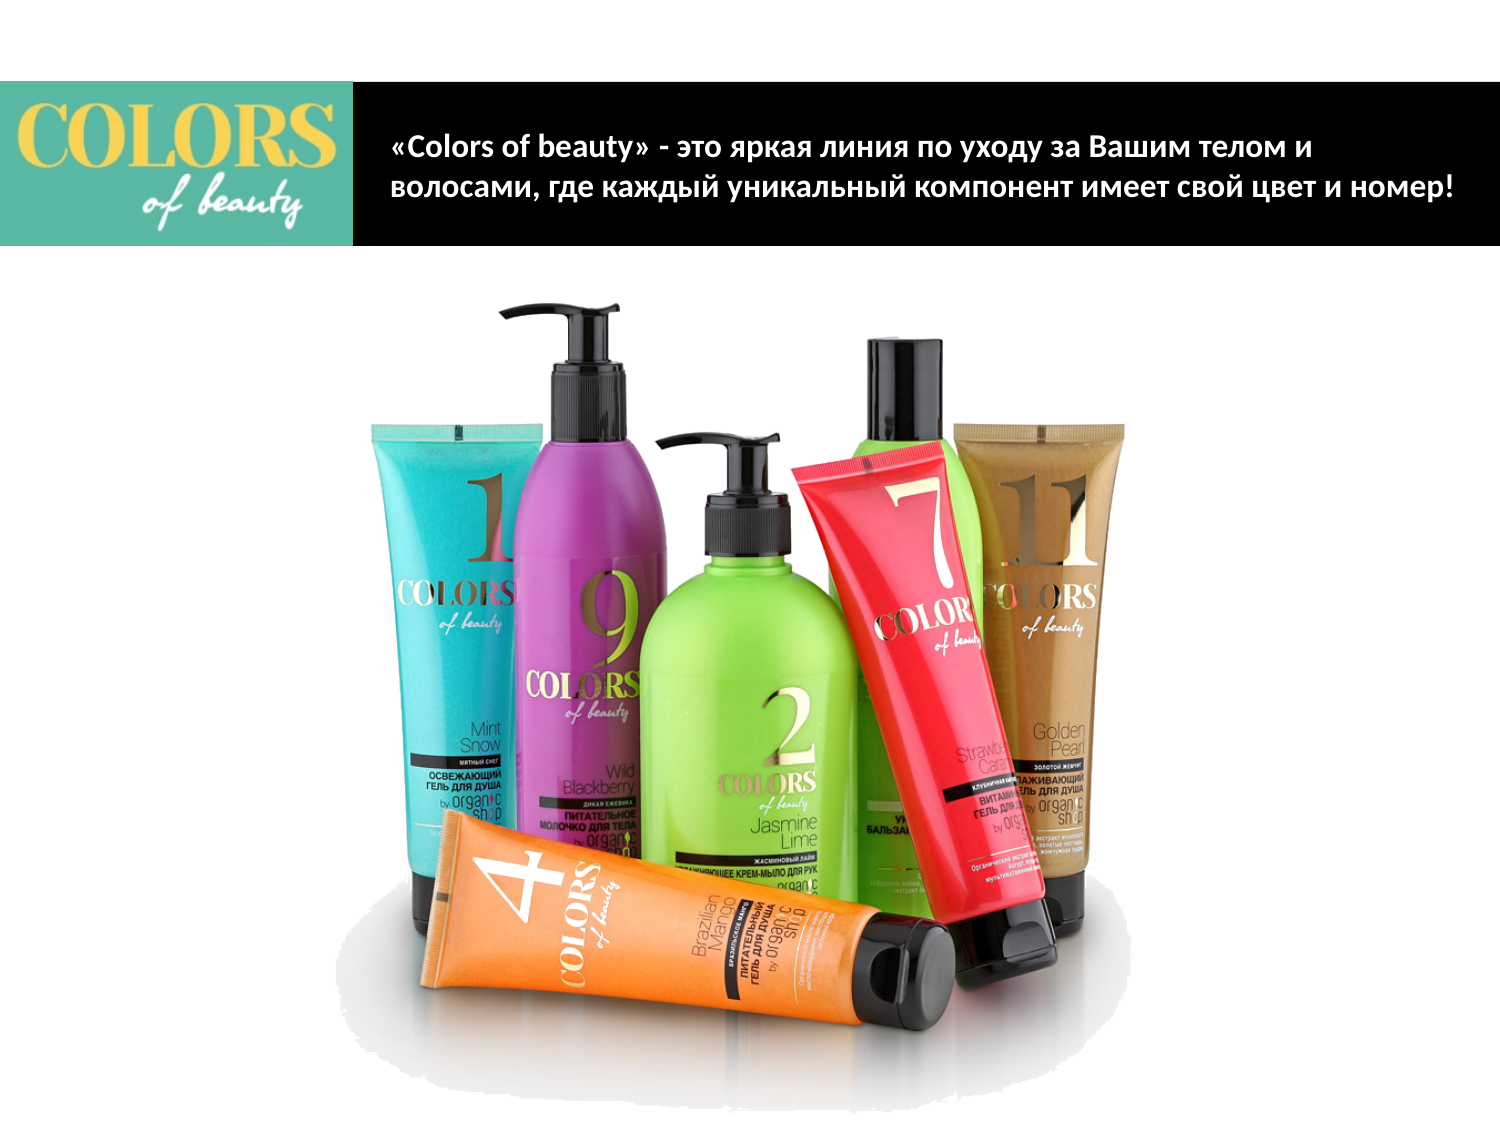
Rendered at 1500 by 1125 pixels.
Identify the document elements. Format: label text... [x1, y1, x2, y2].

text_box «Сolors of beauty» - это яркая линия по уходу за Вашим телом и волосами, где каждый уникальный компонент имеет свой цвет и номер! [375, 117, 1477, 257]
text_box [350, 80, 1500, 248]
picture [0, 81, 354, 247]
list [93, 222, 1387, 1125]
